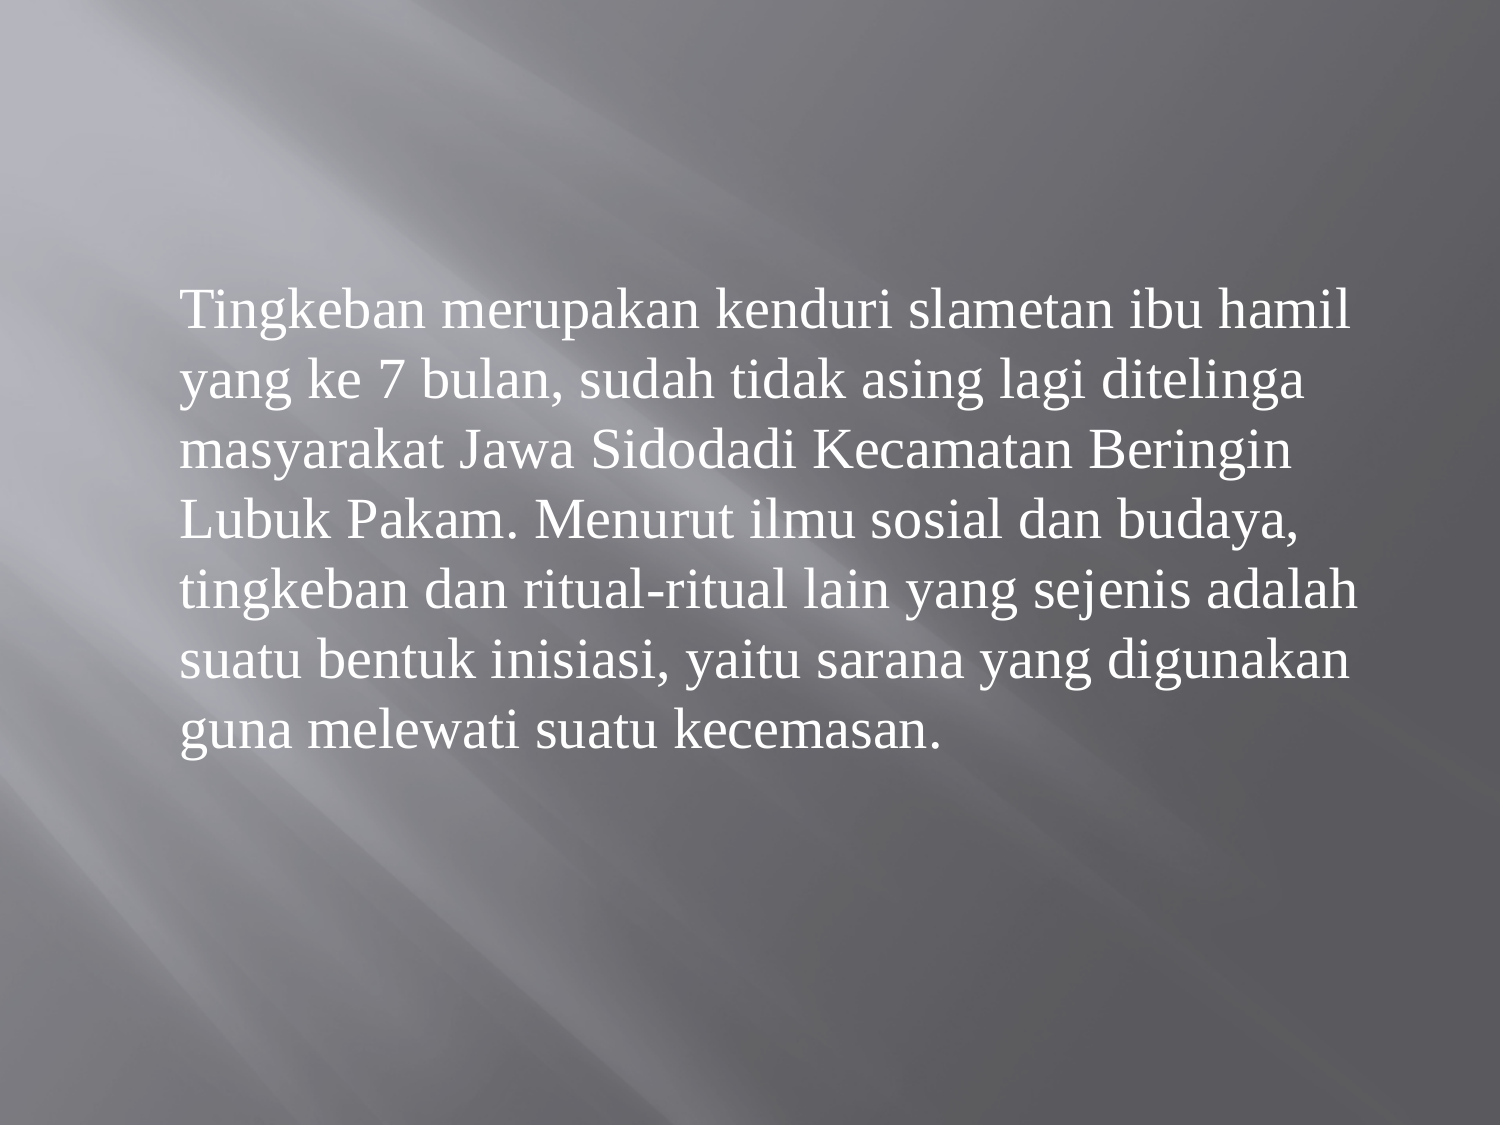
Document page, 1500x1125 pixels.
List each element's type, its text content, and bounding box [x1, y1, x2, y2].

list Tingkeban merupakan kenduri slametan ibu hamil yang ke 7 bulan, sudah tidak asing lagi ditelinga masyarakat Jawa Sidodadi Kecamatan Beringin Lubuk Pakam. Menurut ilmu sosial dan budaya, tingkeban dan ritual-ritual lain yang sejenis adalah suatu bentuk inisiasi, yaitu sarana yang digunakan guna melewati suatu kecemasan. [75, 262, 1425, 1035]
